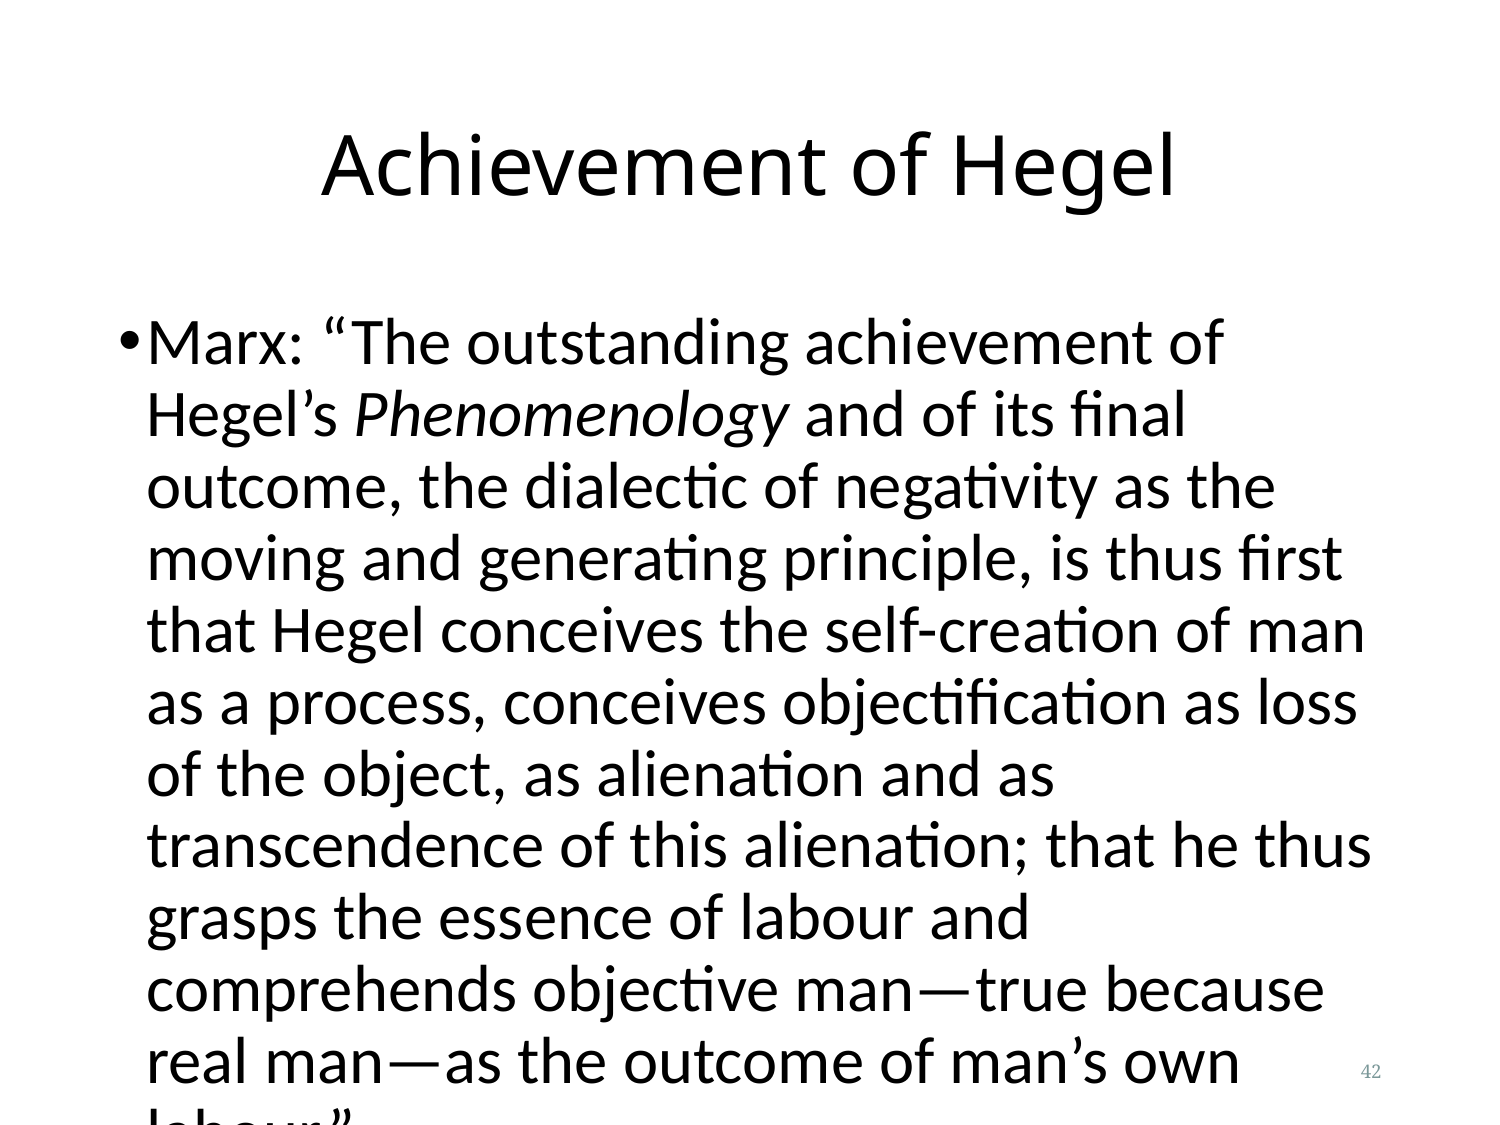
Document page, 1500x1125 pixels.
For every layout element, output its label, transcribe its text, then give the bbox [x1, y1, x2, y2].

title Achievement of Hegel [103, 59, 1397, 278]
list Marx: “The outstanding achievement of Hegel’s Phenomenology and of its final outcome, the dialectic of negativity as the moving and generating principle, is thus first that Hegel conceives the self-creation of man as a process, conceives objectification as loss of the object, as alienation and as transcendence of this alienation; that he thus grasps the essence of labour and comprehends objective man—true because real man—as the outcome of man’s own labour.” [103, 299, 1397, 1014]
slide_number 42 [1059, 1042, 1397, 1103]
